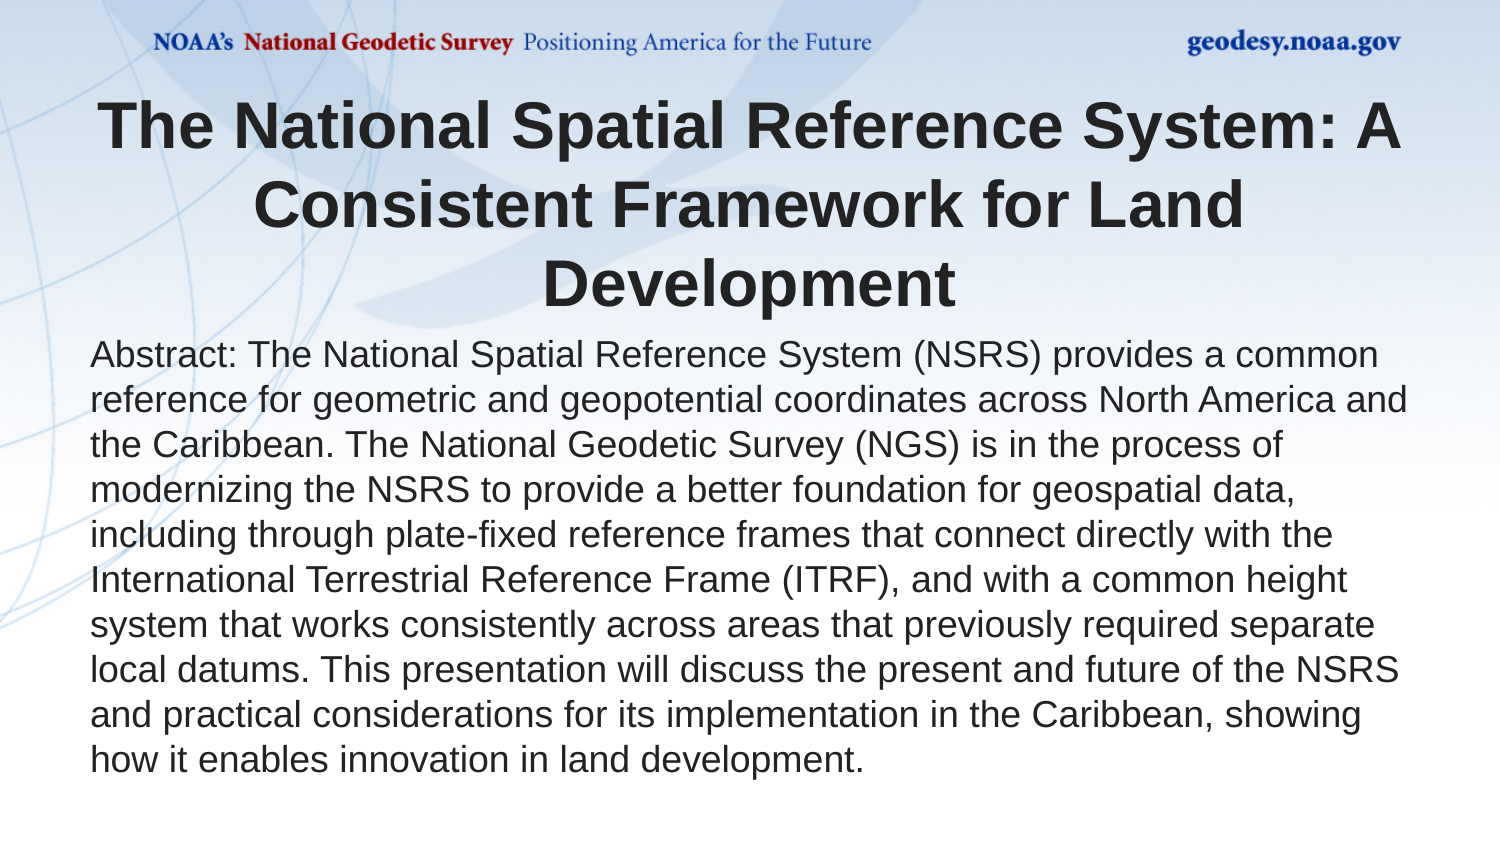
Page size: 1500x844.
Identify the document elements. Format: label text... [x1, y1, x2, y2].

title The National Spatial Reference System: A Consistent Framework for Land Development [75, 73, 1425, 322]
picture [0, 0, 1500, 844]
list Abstract: The National Spatial Reference System (NSRS) provides a common reference for geometric and geopotential coordinates across North America and the Caribbean. The National Geodetic Survey (NGS) is in the process of modernizing the NSRS to provide a better foundation for geospatial data, including through plate-fixed reference frames that connect directly with the International Terrestrial Reference Frame (ITRF), and with a common height system that works consistently across areas that previously required separate local datums. This presentation will discuss the present and future of the NSRS and practical considerations for its implementation in the Caribbean, showing how it enables innovation in land development. [75, 322, 1425, 800]
